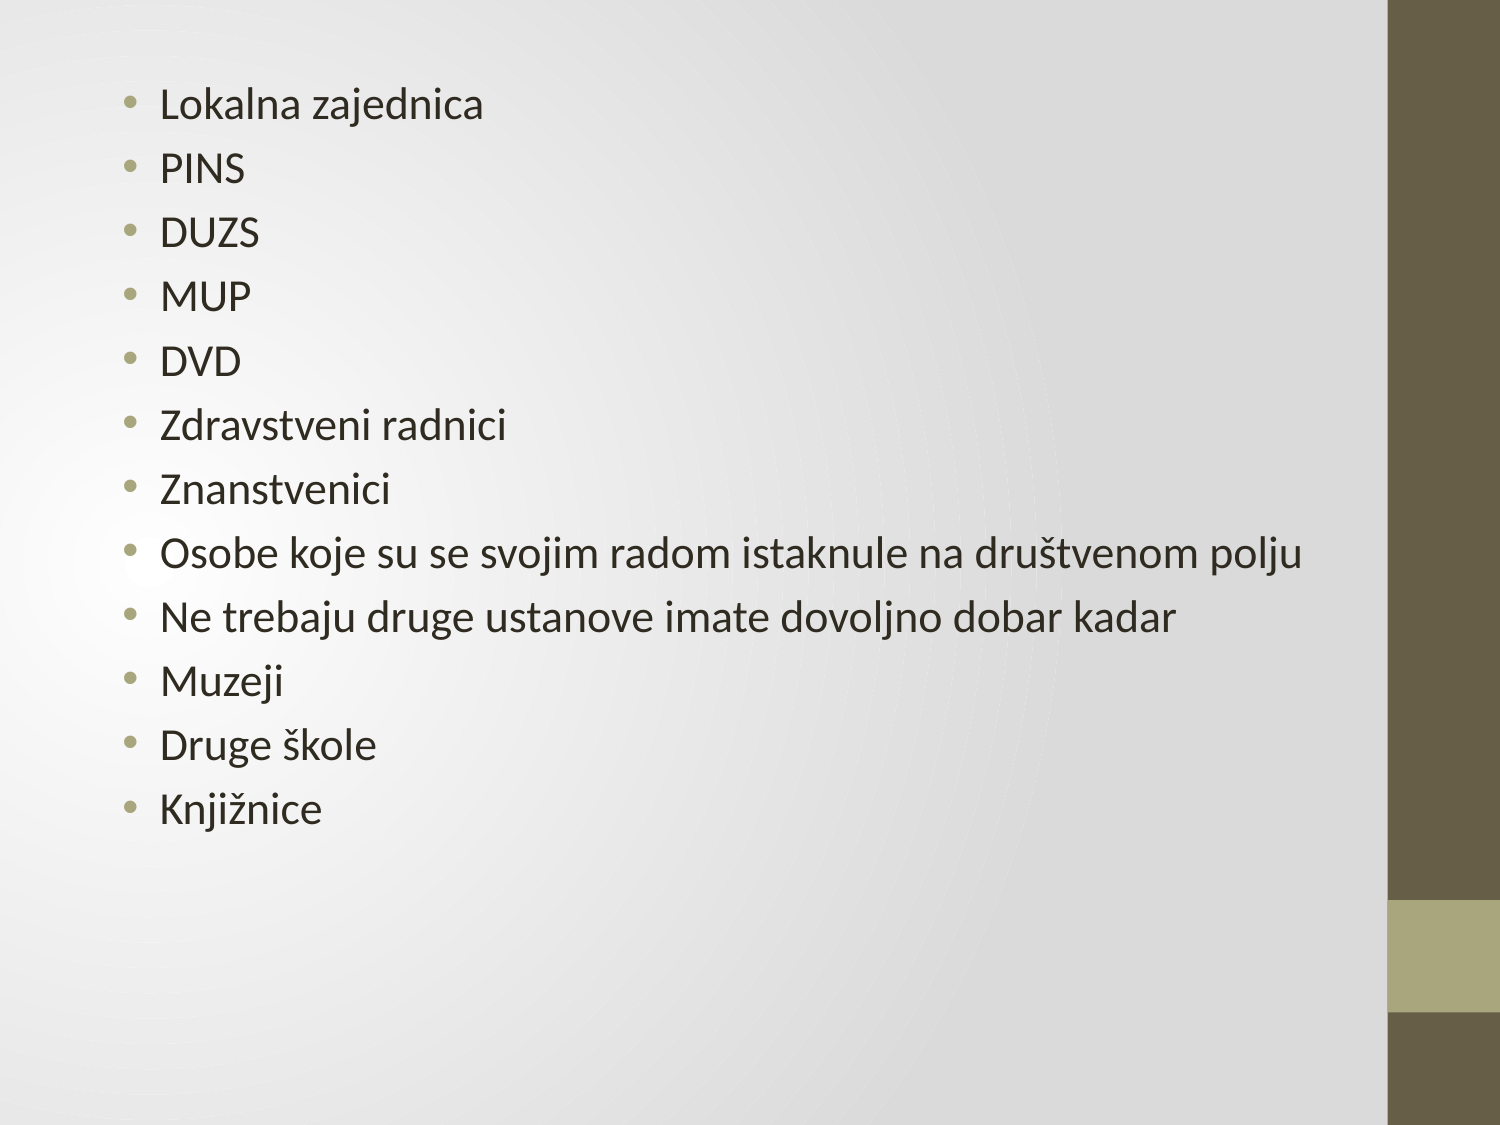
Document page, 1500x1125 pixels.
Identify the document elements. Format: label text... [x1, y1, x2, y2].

list Lokalna zajednica PINS DUZS MUP DVD Zdravstveni radnici Znanstvenici Osobe koje su se svojim radom istaknule na društvenom polju Ne trebaju druge ustanove imate dovoljno dobar kadar Muzeji Druge škole Knjižnice [88, 66, 1439, 1024]
